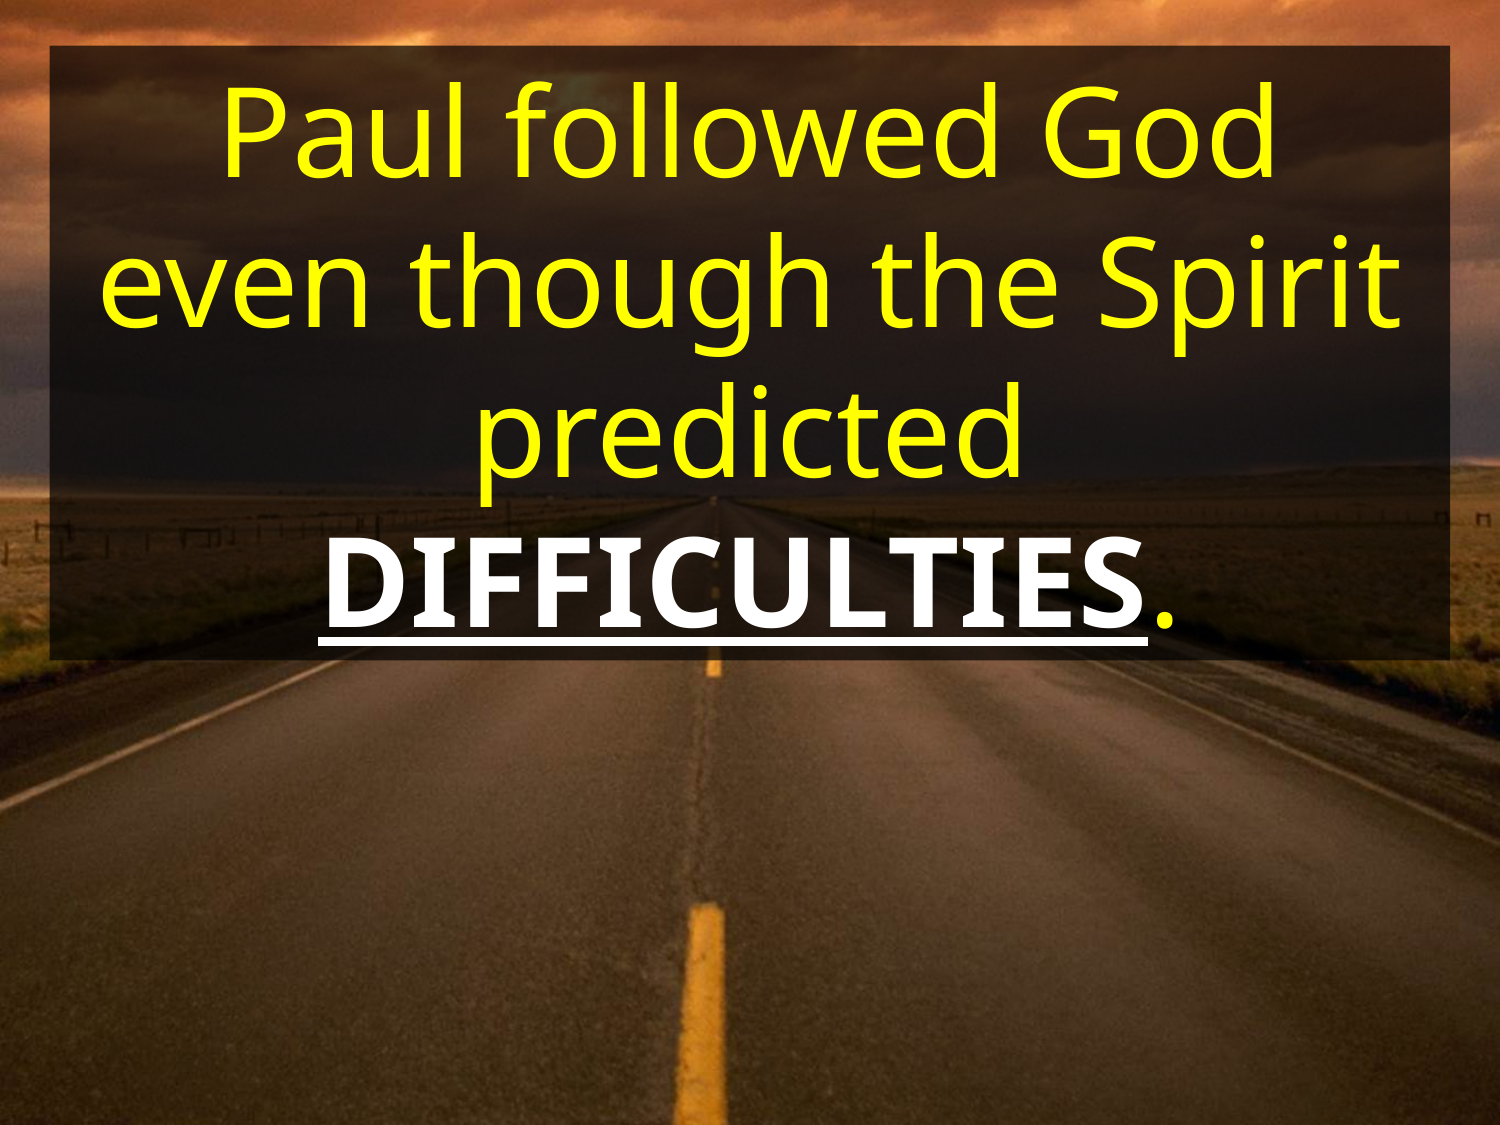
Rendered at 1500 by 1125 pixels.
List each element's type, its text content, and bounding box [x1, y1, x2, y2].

text_box Paul followed God even though the Spirit predicted DIFFICULTIES. [49, 45, 1451, 661]
picture [0, 0, 1500, 1125]
